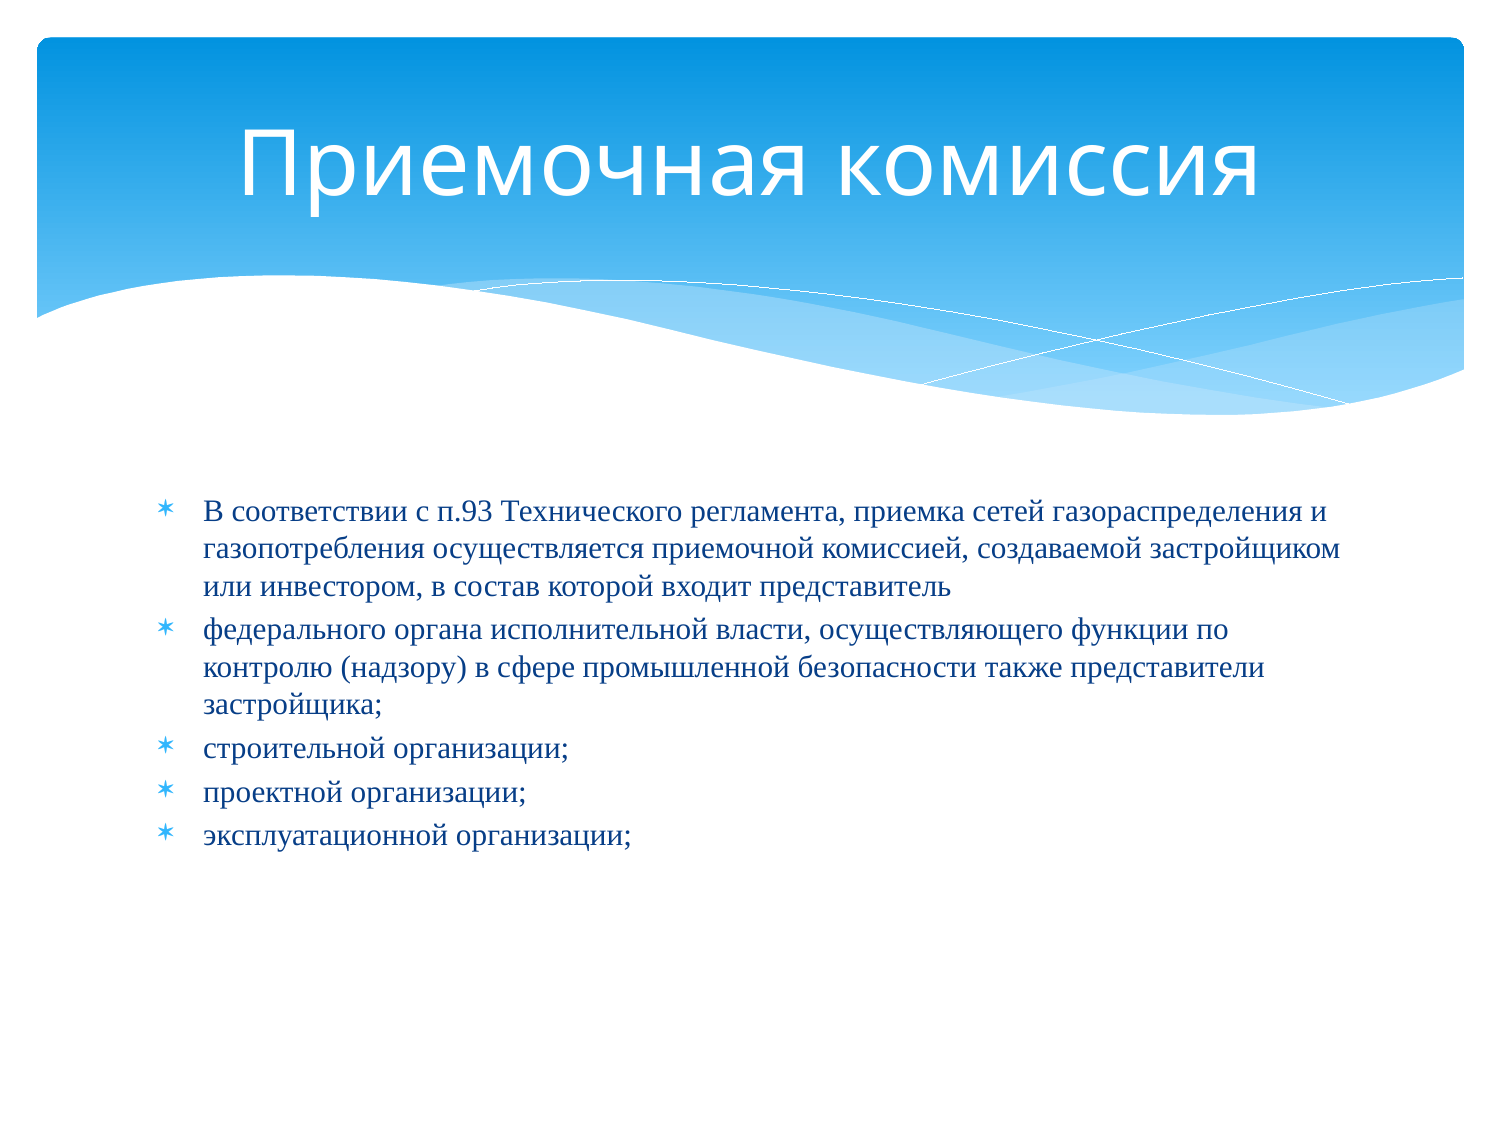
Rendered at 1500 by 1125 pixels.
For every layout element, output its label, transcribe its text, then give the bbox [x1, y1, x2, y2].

list В соответствии с п.93 Технического регламента, приемка сетей газораспределения и газопотребления осуществляется приемочной комиссией, создаваемой застройщиком или инвестором, в состав которой входит представитель федерального органа исполнительной власти, осуществляющего функции по контролю (надзору) в сфере промышленной безопасности также представители застройщика; строительной организации; проектной организации; эксплуатационной организации; [143, 438, 1359, 1005]
title Приемочная комиссия [75, 55, 1425, 261]
